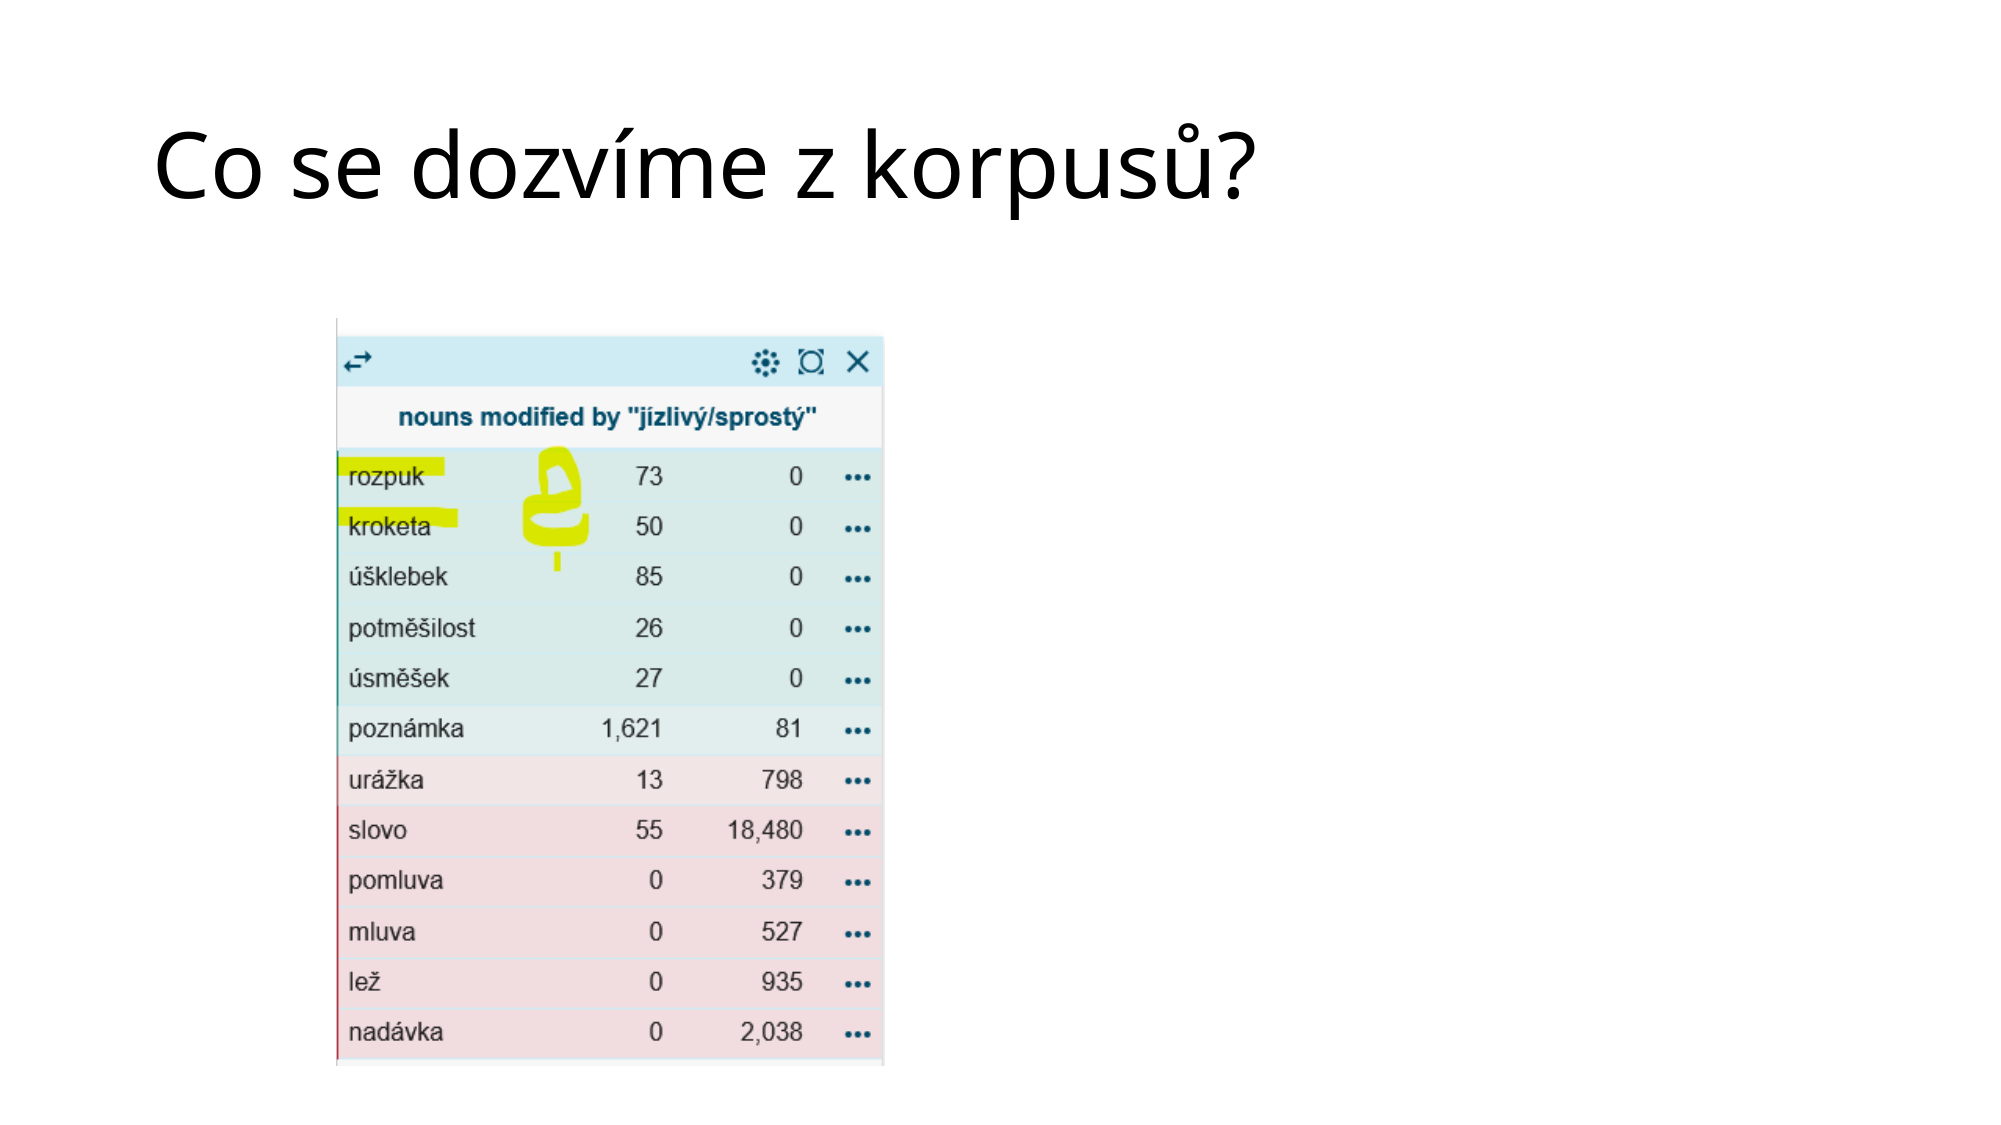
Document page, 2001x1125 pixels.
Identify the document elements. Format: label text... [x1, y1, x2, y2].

picture [334, 318, 885, 1066]
title Co se dozvíme z korpusů? [137, 59, 1863, 278]
